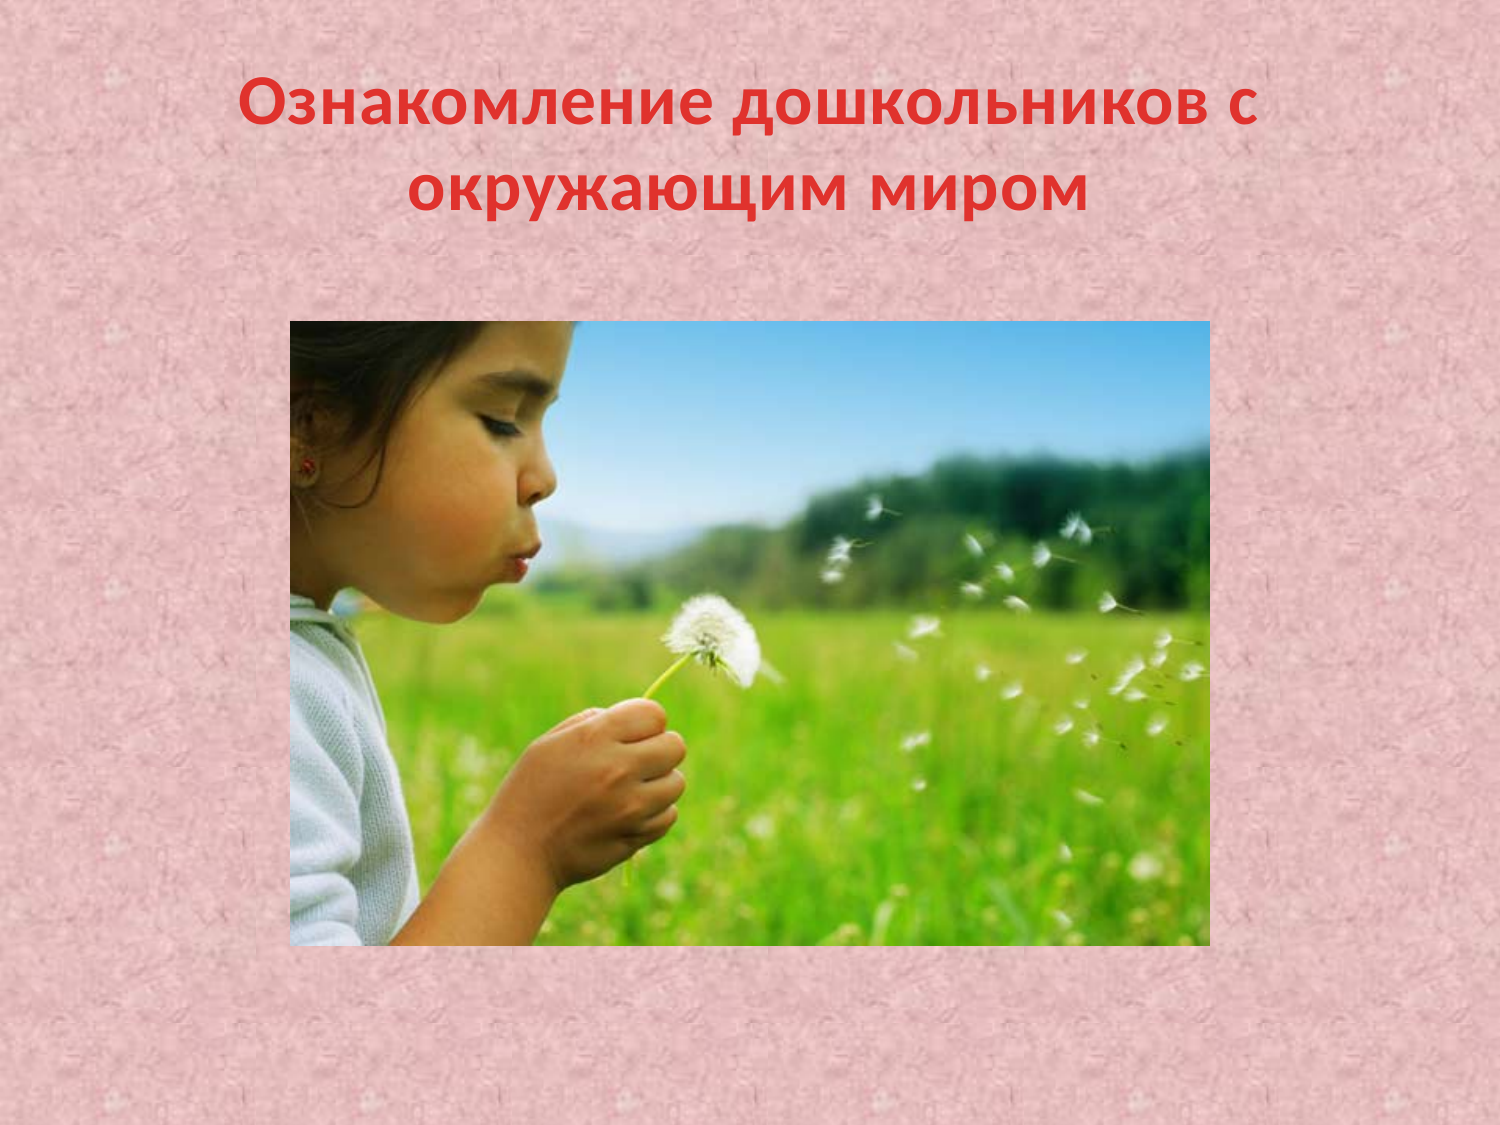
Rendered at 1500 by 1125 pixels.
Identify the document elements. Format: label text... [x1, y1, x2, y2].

title Ознакомление дошкольников с окружающим миром [74, 44, 1426, 233]
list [290, 320, 1210, 947]
picture [0, 0, 1500, 1125]
